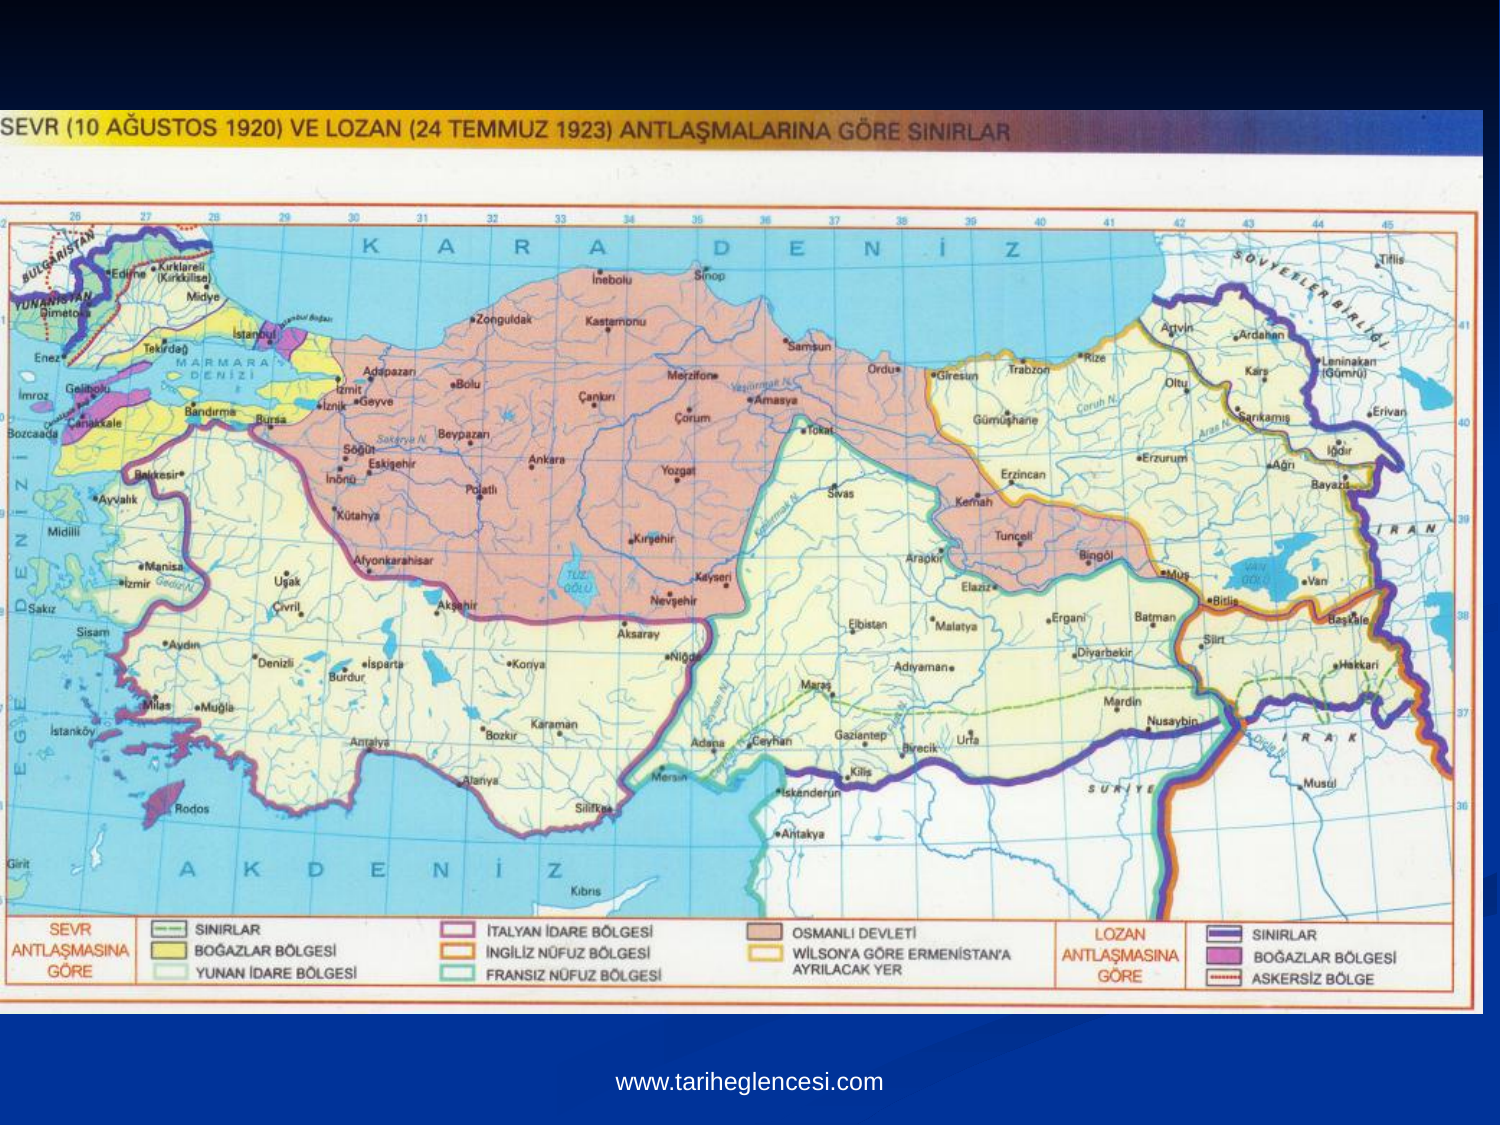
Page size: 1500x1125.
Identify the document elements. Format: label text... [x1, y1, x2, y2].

picture [0, 110, 1483, 1015]
footer www.tariheglencesi.com [512, 1025, 988, 1104]
